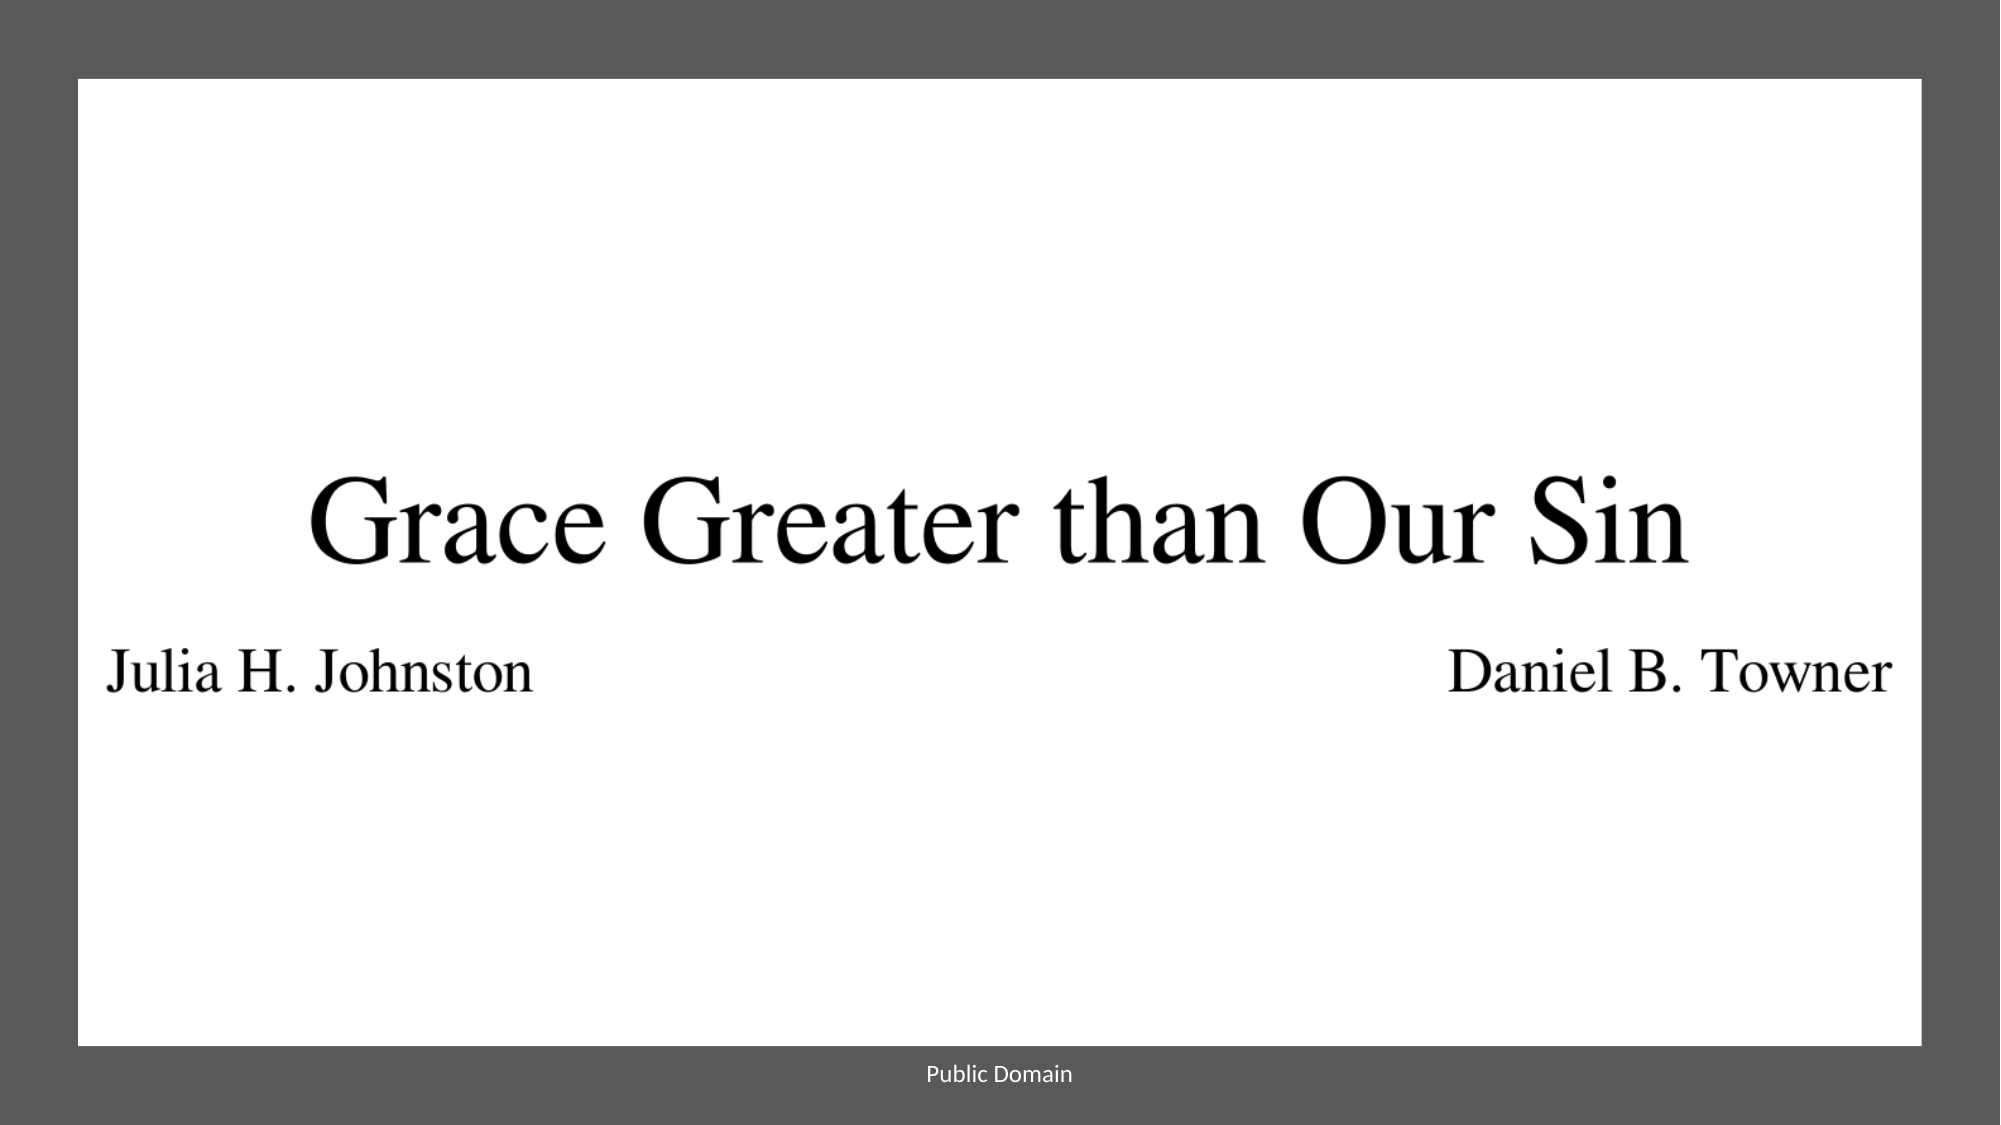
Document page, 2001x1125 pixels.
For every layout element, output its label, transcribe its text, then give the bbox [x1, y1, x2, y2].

picture [105, 399, 1895, 726]
text_box [0, 0, 2000, 1125]
footer Public Domain [662, 1042, 1338, 1103]
text_box [77, 78, 1923, 1047]
